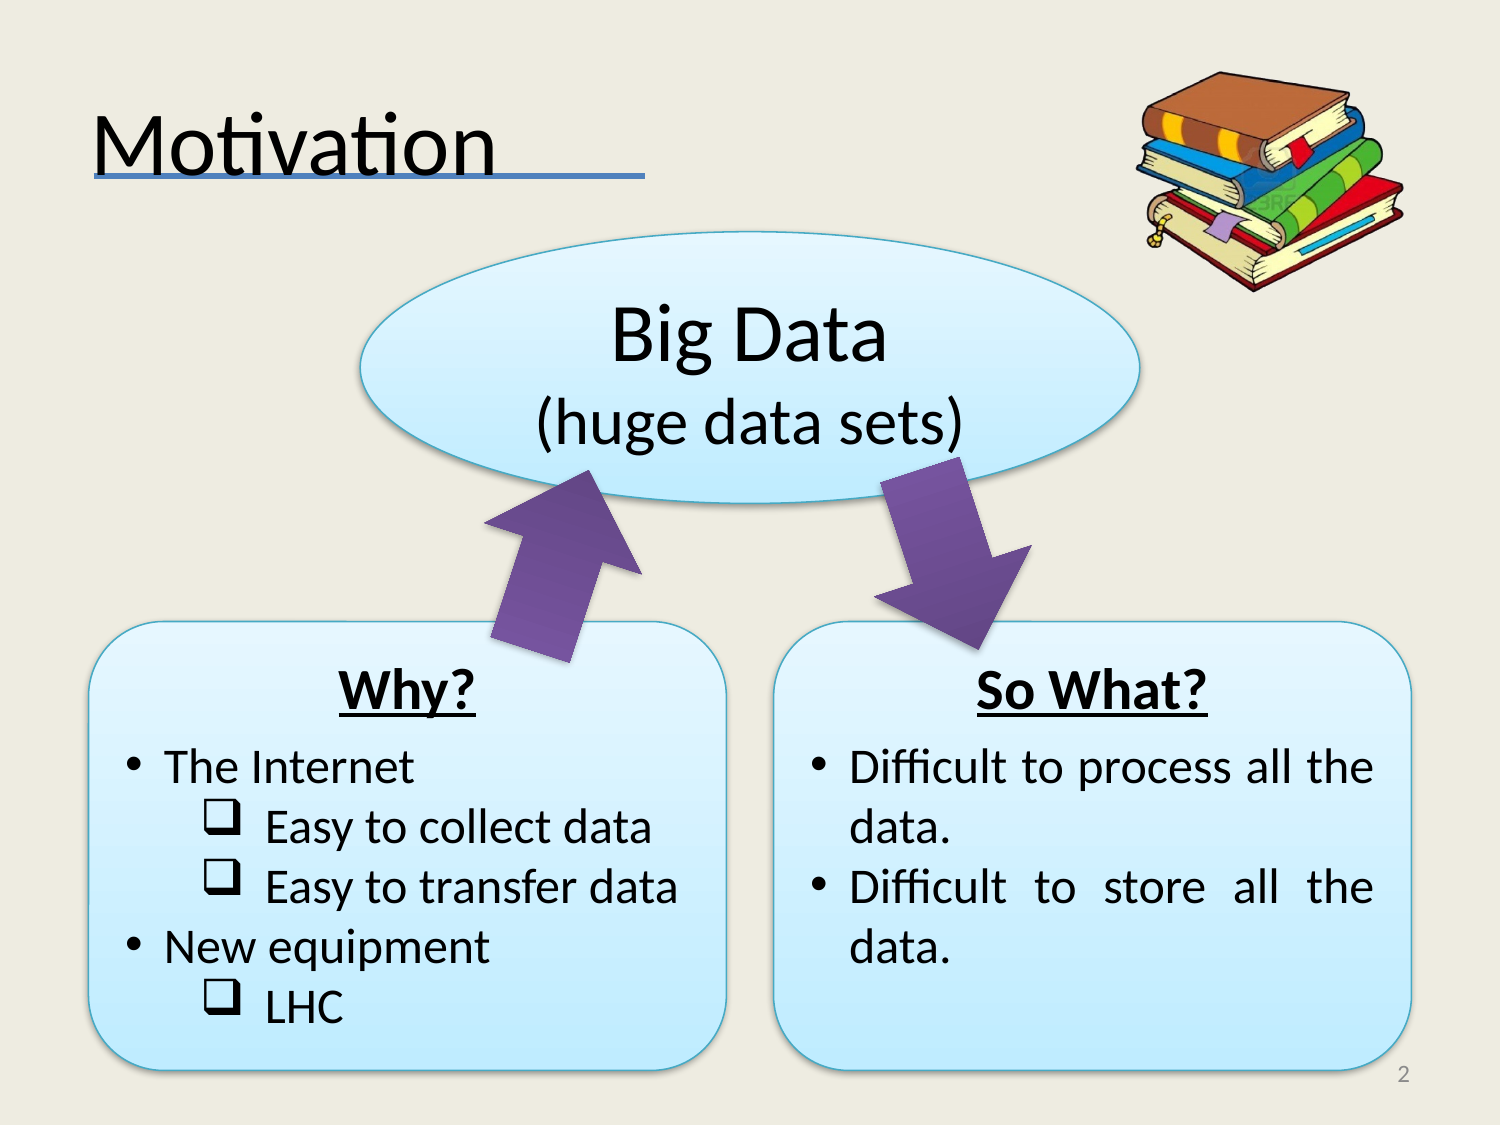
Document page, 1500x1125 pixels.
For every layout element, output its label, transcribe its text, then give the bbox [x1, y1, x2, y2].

title Motivation [75, 45, 1425, 233]
text_box Why? The Internet Easy to collect data Easy to transfer data New equipment LHC [87, 620, 728, 1072]
text_box [484, 470, 642, 663]
text_box [874, 457, 1032, 650]
text_box So What? Difficult to process all the data. Difficult to store all the data. [772, 620, 1413, 1072]
text_box Big Data (huge data sets) [359, 230, 1141, 505]
slide_number 2 [1074, 1042, 1425, 1103]
picture [1127, 54, 1415, 303]
